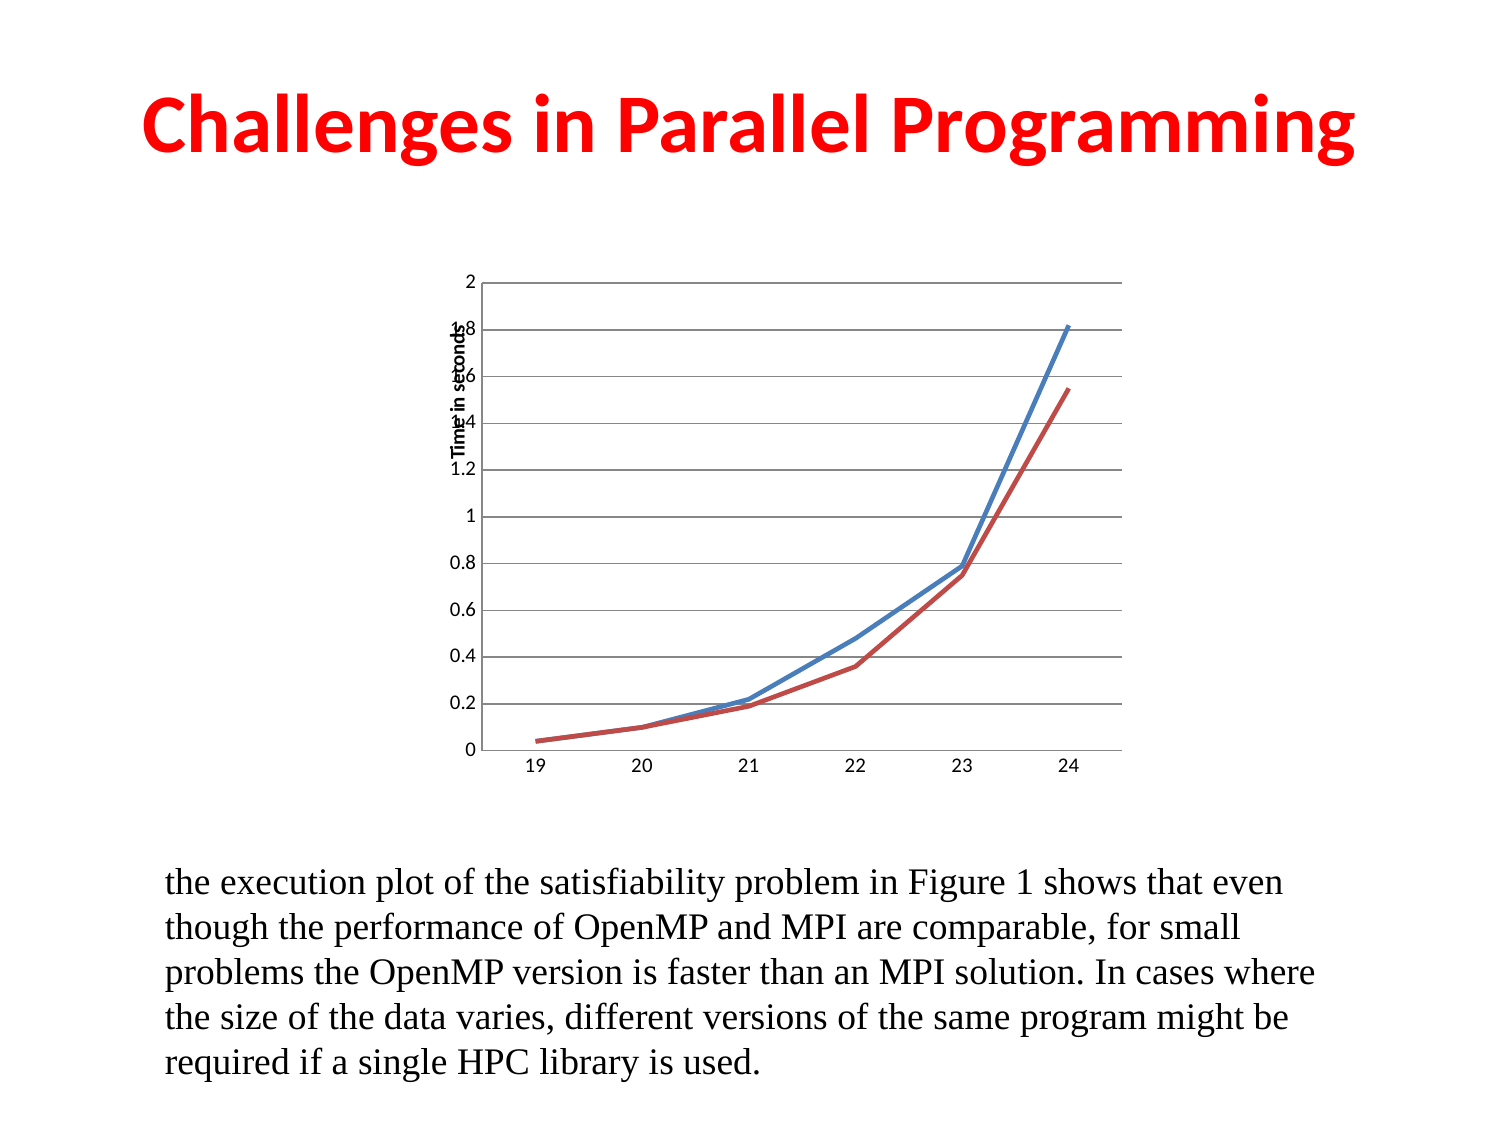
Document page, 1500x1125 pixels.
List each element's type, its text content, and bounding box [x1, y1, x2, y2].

chart [374, 262, 1138, 788]
text_box the execution plot of the satisfiability problem in Figure 1 shows that even though the performance of OpenMP and MPI are comparable, for small problems the OpenMP version is faster than an MPI solution. In cases where the size of the data varies, different versions of the same program might be required if a single HPC library is used. [150, 849, 1375, 1090]
title Challenges in Parallel Programming [75, 24, 1425, 213]
